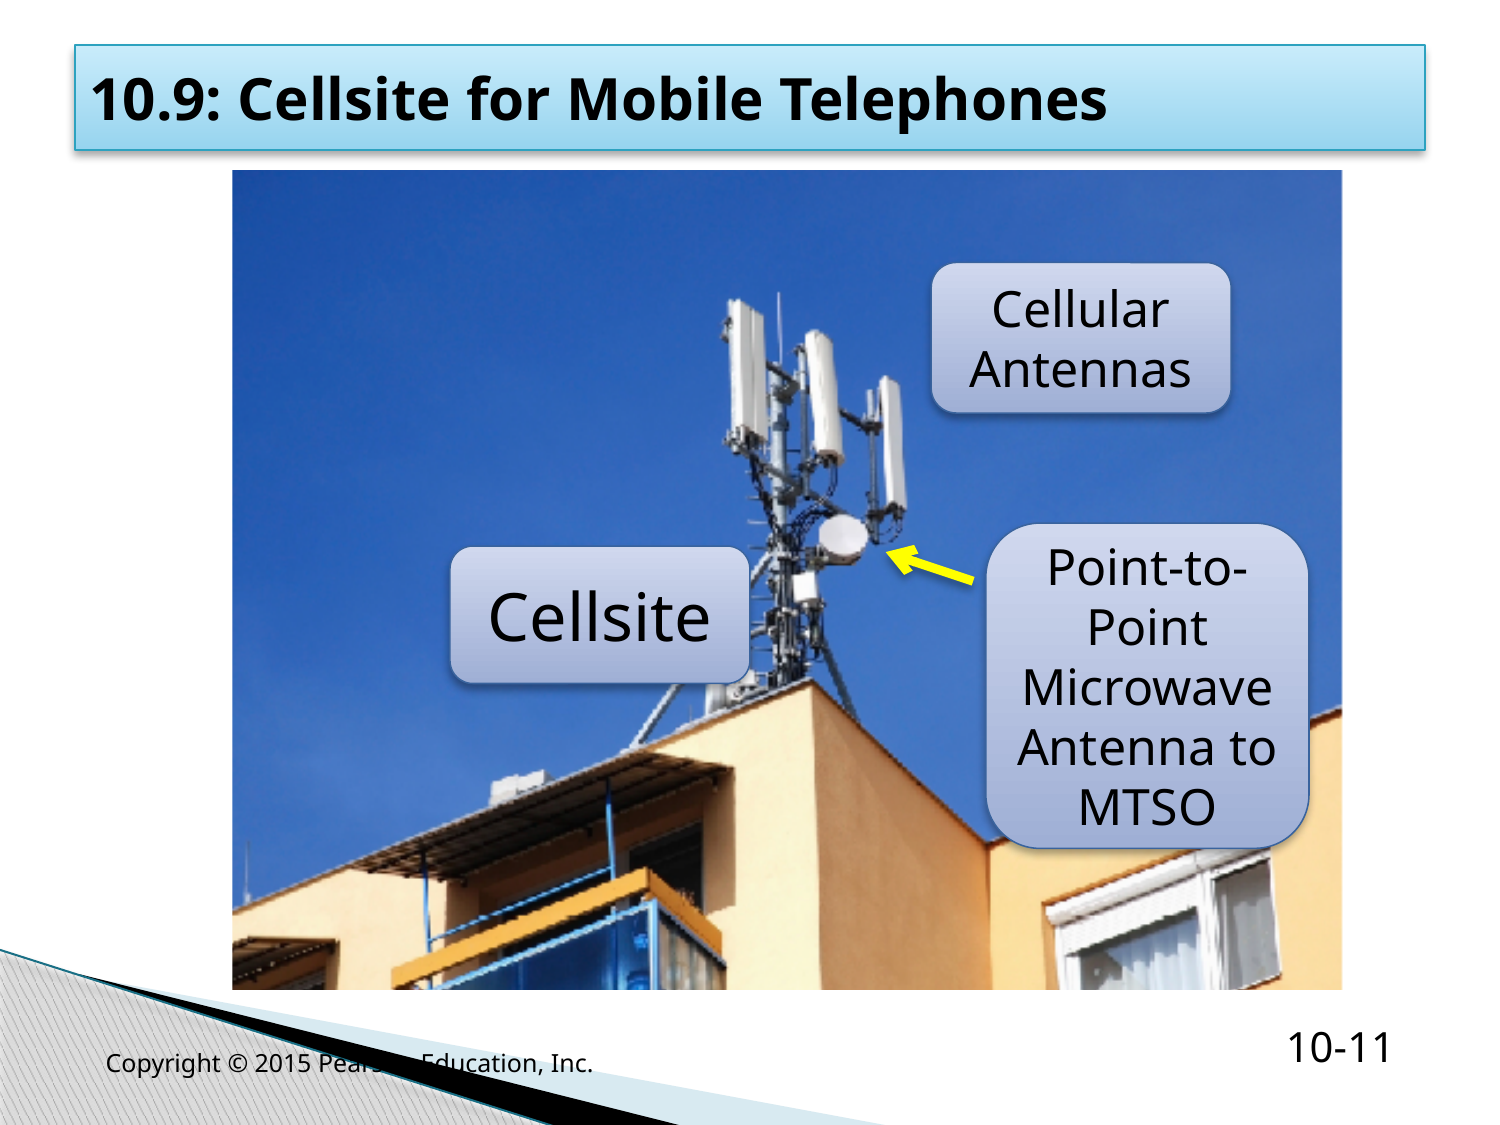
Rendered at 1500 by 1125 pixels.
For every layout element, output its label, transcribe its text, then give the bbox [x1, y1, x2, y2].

footer Copyright © 2015 Pearson Education, Inc. [50, 1025, 650, 1085]
title 10.9: Cellsite for Mobile Telephones [74, 44, 1426, 151]
slide_number 10-11 [1149, 1025, 1410, 1085]
picture [231, 170, 1345, 990]
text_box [885, 551, 974, 582]
